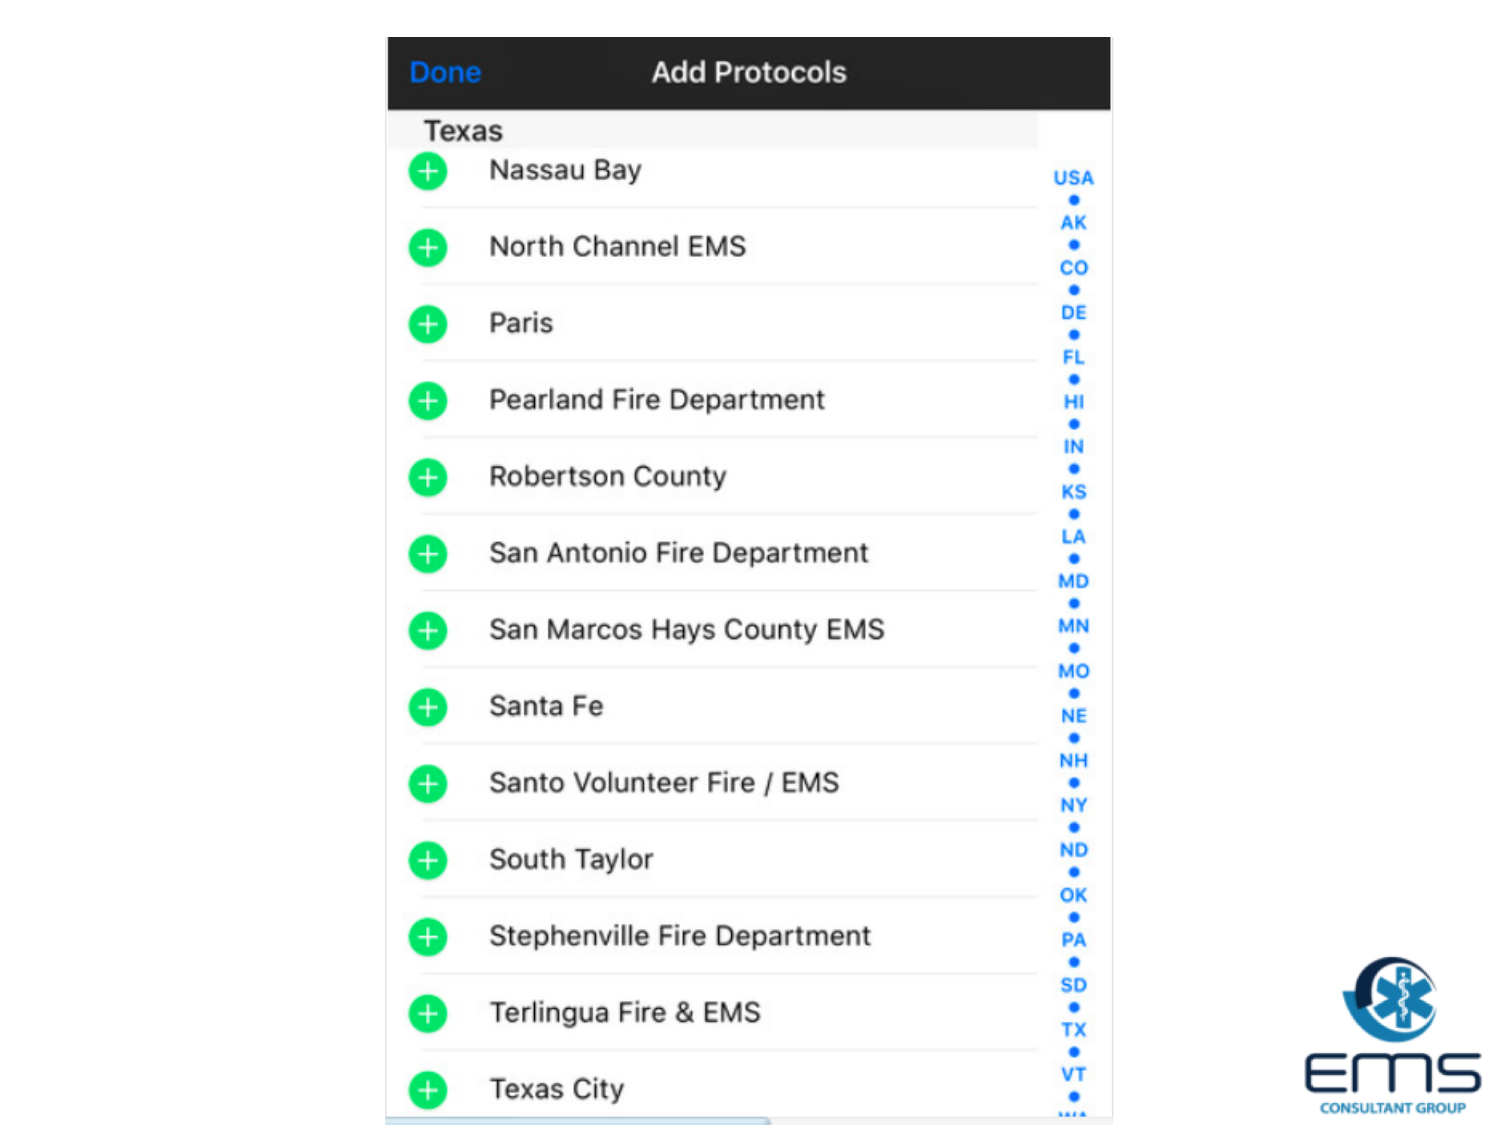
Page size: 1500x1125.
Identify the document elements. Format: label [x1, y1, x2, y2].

picture [1292, 951, 1495, 1125]
picture [385, 37, 1114, 1125]
